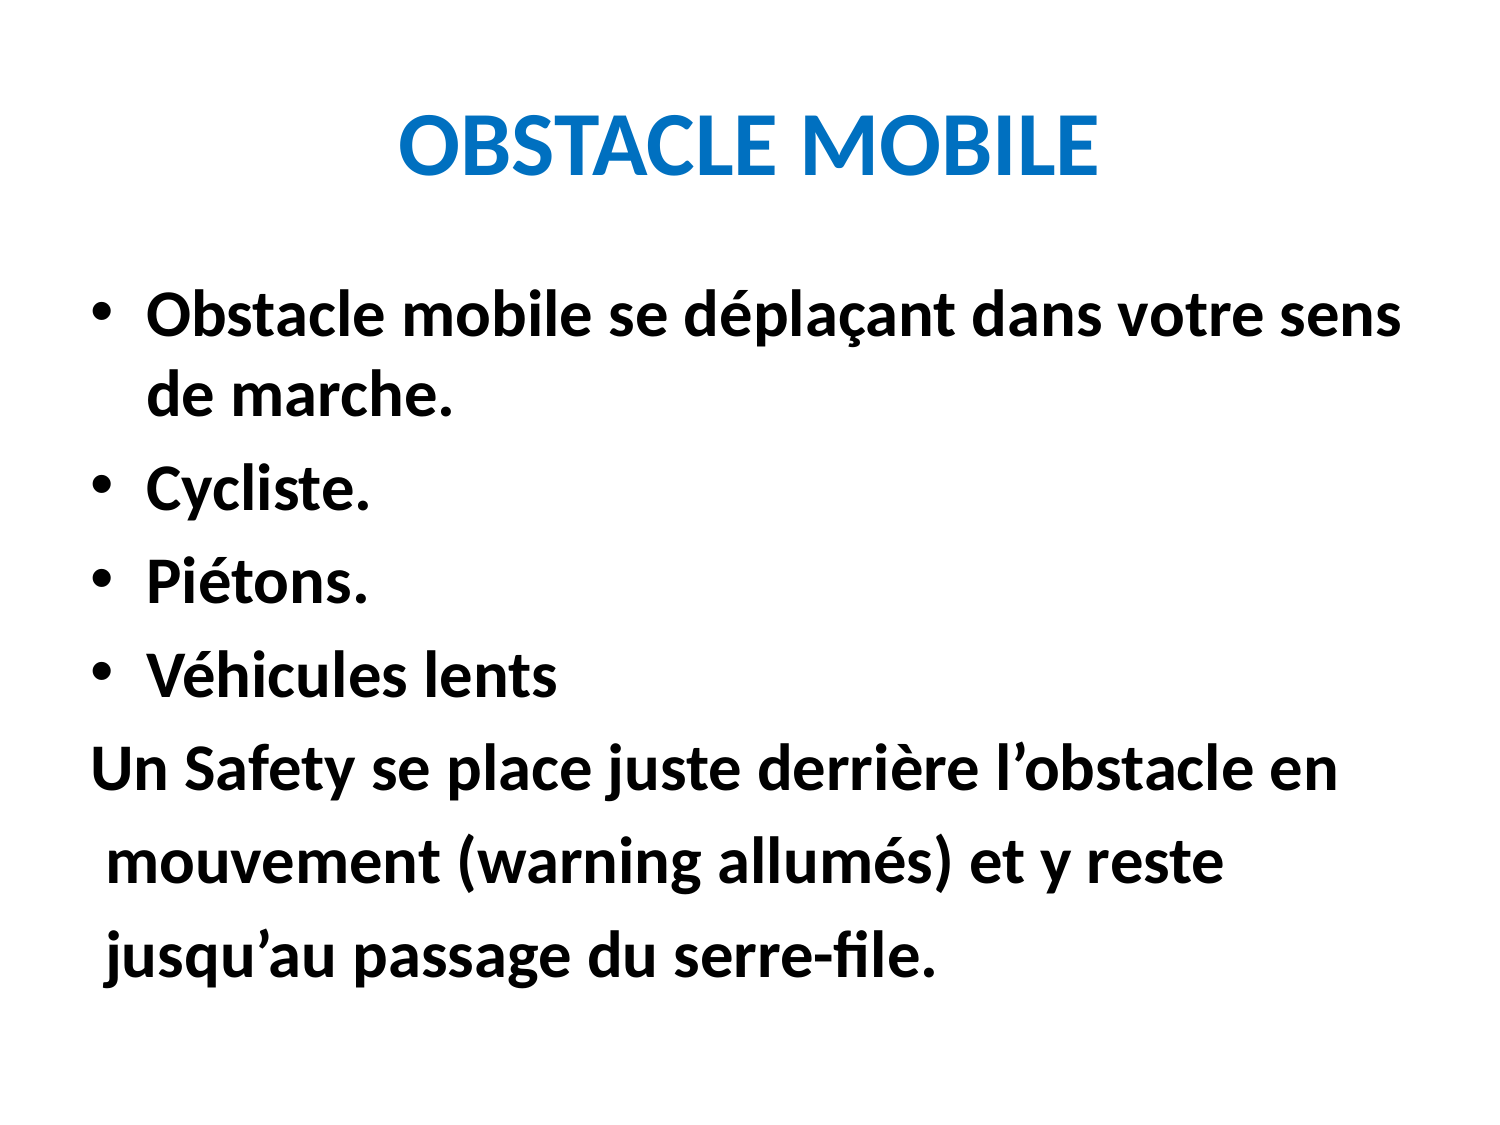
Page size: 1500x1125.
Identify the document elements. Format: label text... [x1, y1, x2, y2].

list Obstacle mobile se déplaçant dans votre sens de marche. Cycliste. Piétons. Véhicules lents Un Safety se place juste derrière l’obstacle en mouvement (warning allumés) et y reste jusqu’au passage du serre-file. [75, 262, 1425, 1005]
title OBSTACLE MOBILE [75, 45, 1425, 233]
